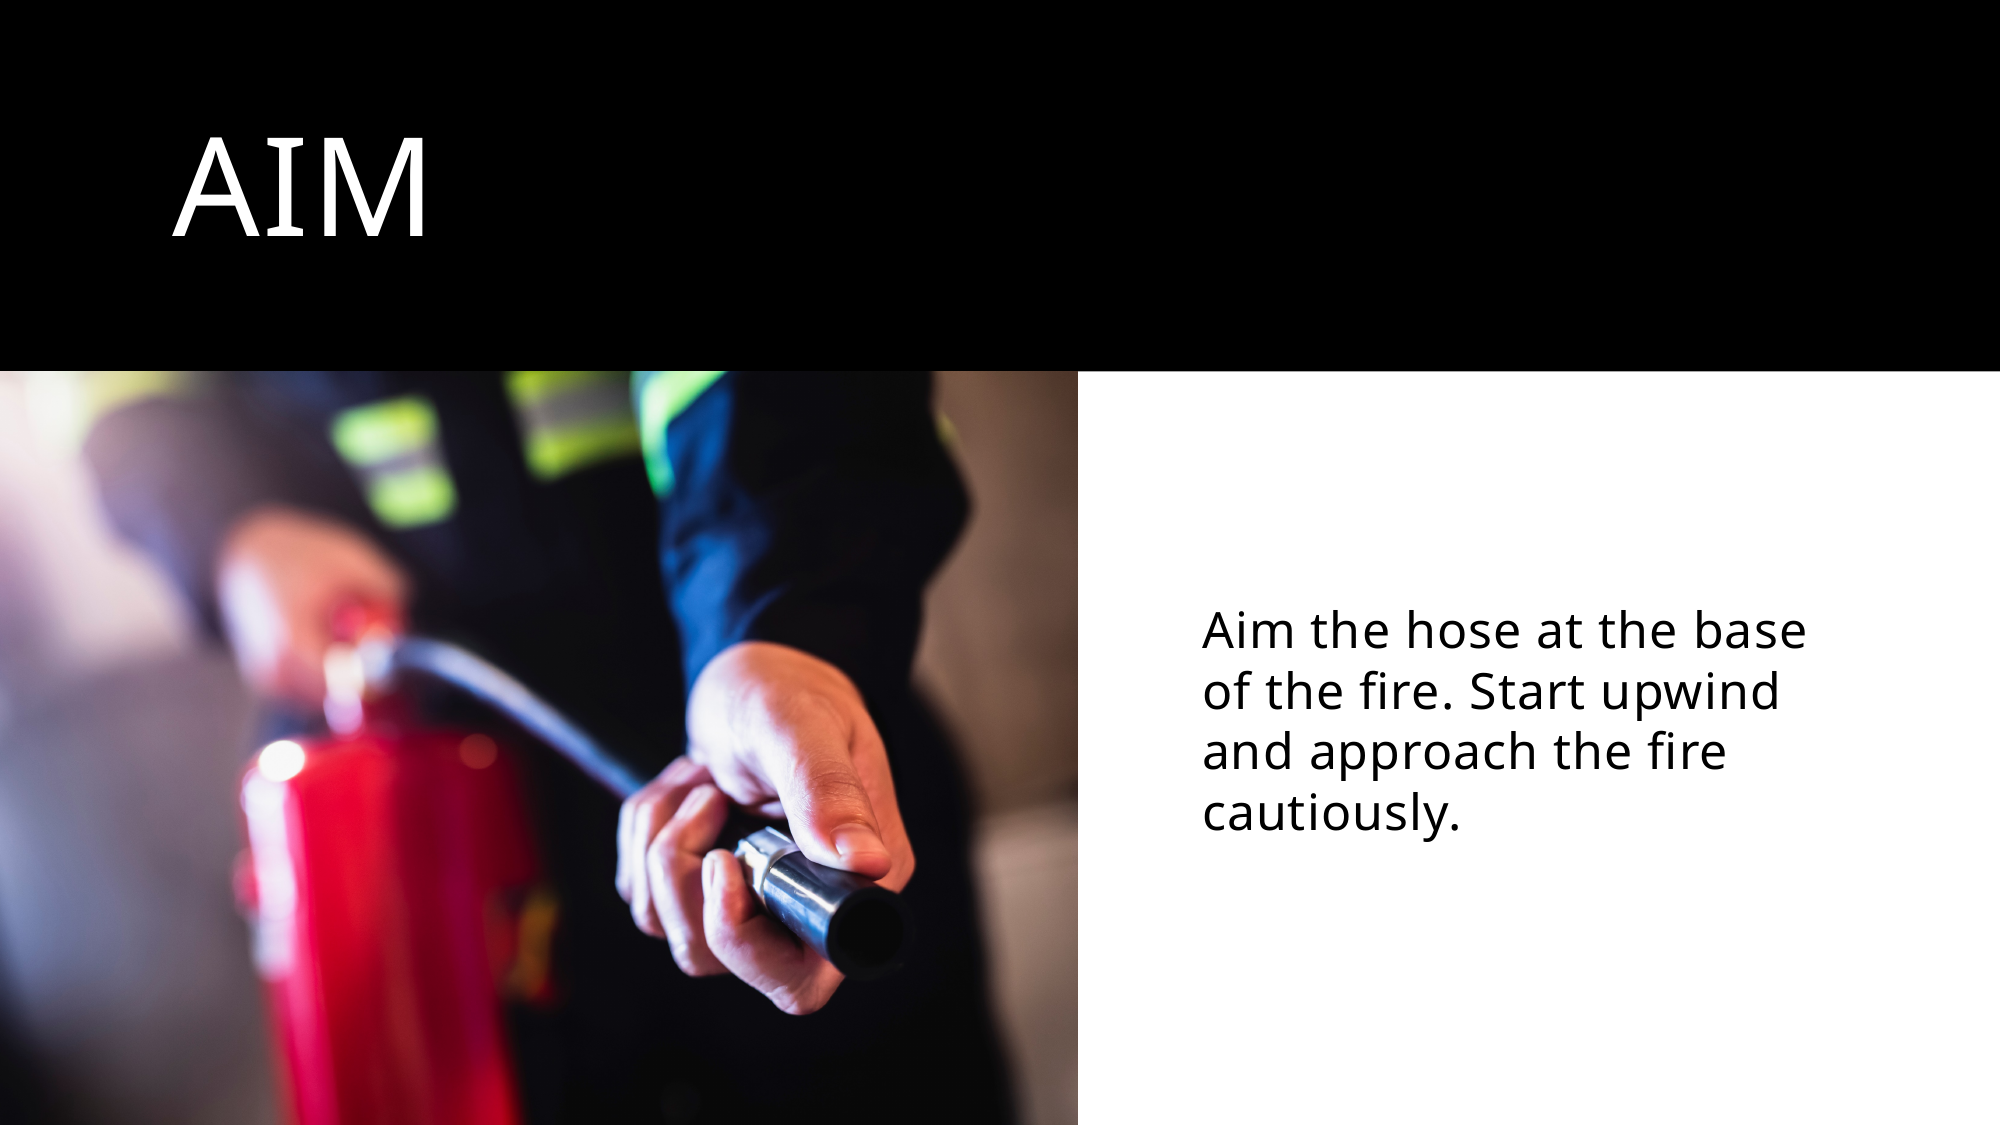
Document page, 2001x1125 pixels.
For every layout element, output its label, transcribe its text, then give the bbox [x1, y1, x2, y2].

title aim [157, 52, 1842, 332]
list Aim the hose at the base of the fire. Start upwind and approach the fire cautiously. [1187, 424, 1842, 1014]
picture [0, 371, 1078, 1125]
